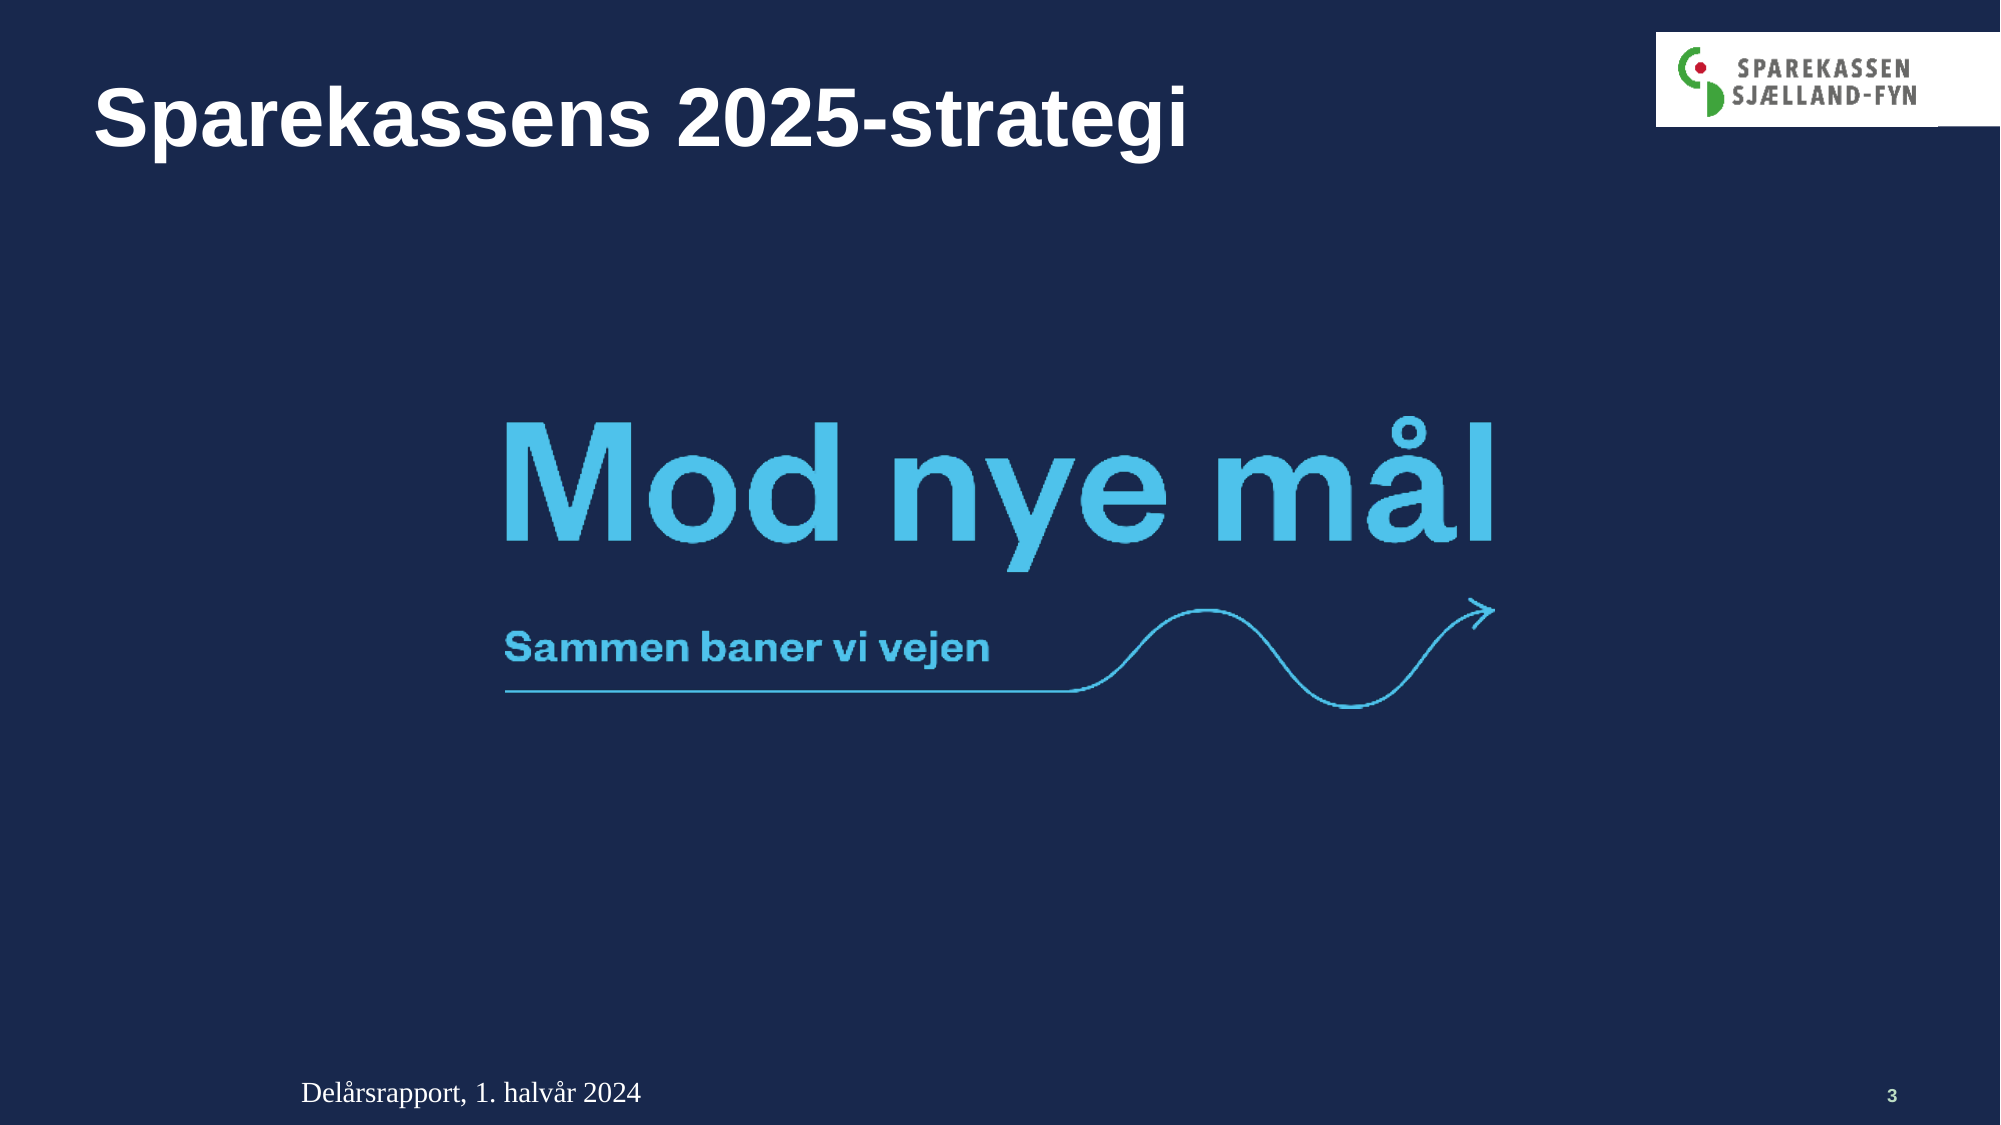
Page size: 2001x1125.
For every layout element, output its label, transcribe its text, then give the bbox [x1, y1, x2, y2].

picture [1656, 32, 1938, 127]
text_box Sparekassens 2025-strategi [78, 66, 1804, 250]
slide_number 3 [1710, 1064, 1898, 1107]
footer Delårsrapport, 1. halvår 2024 [101, 1066, 841, 1109]
picture [505, 416, 1495, 709]
